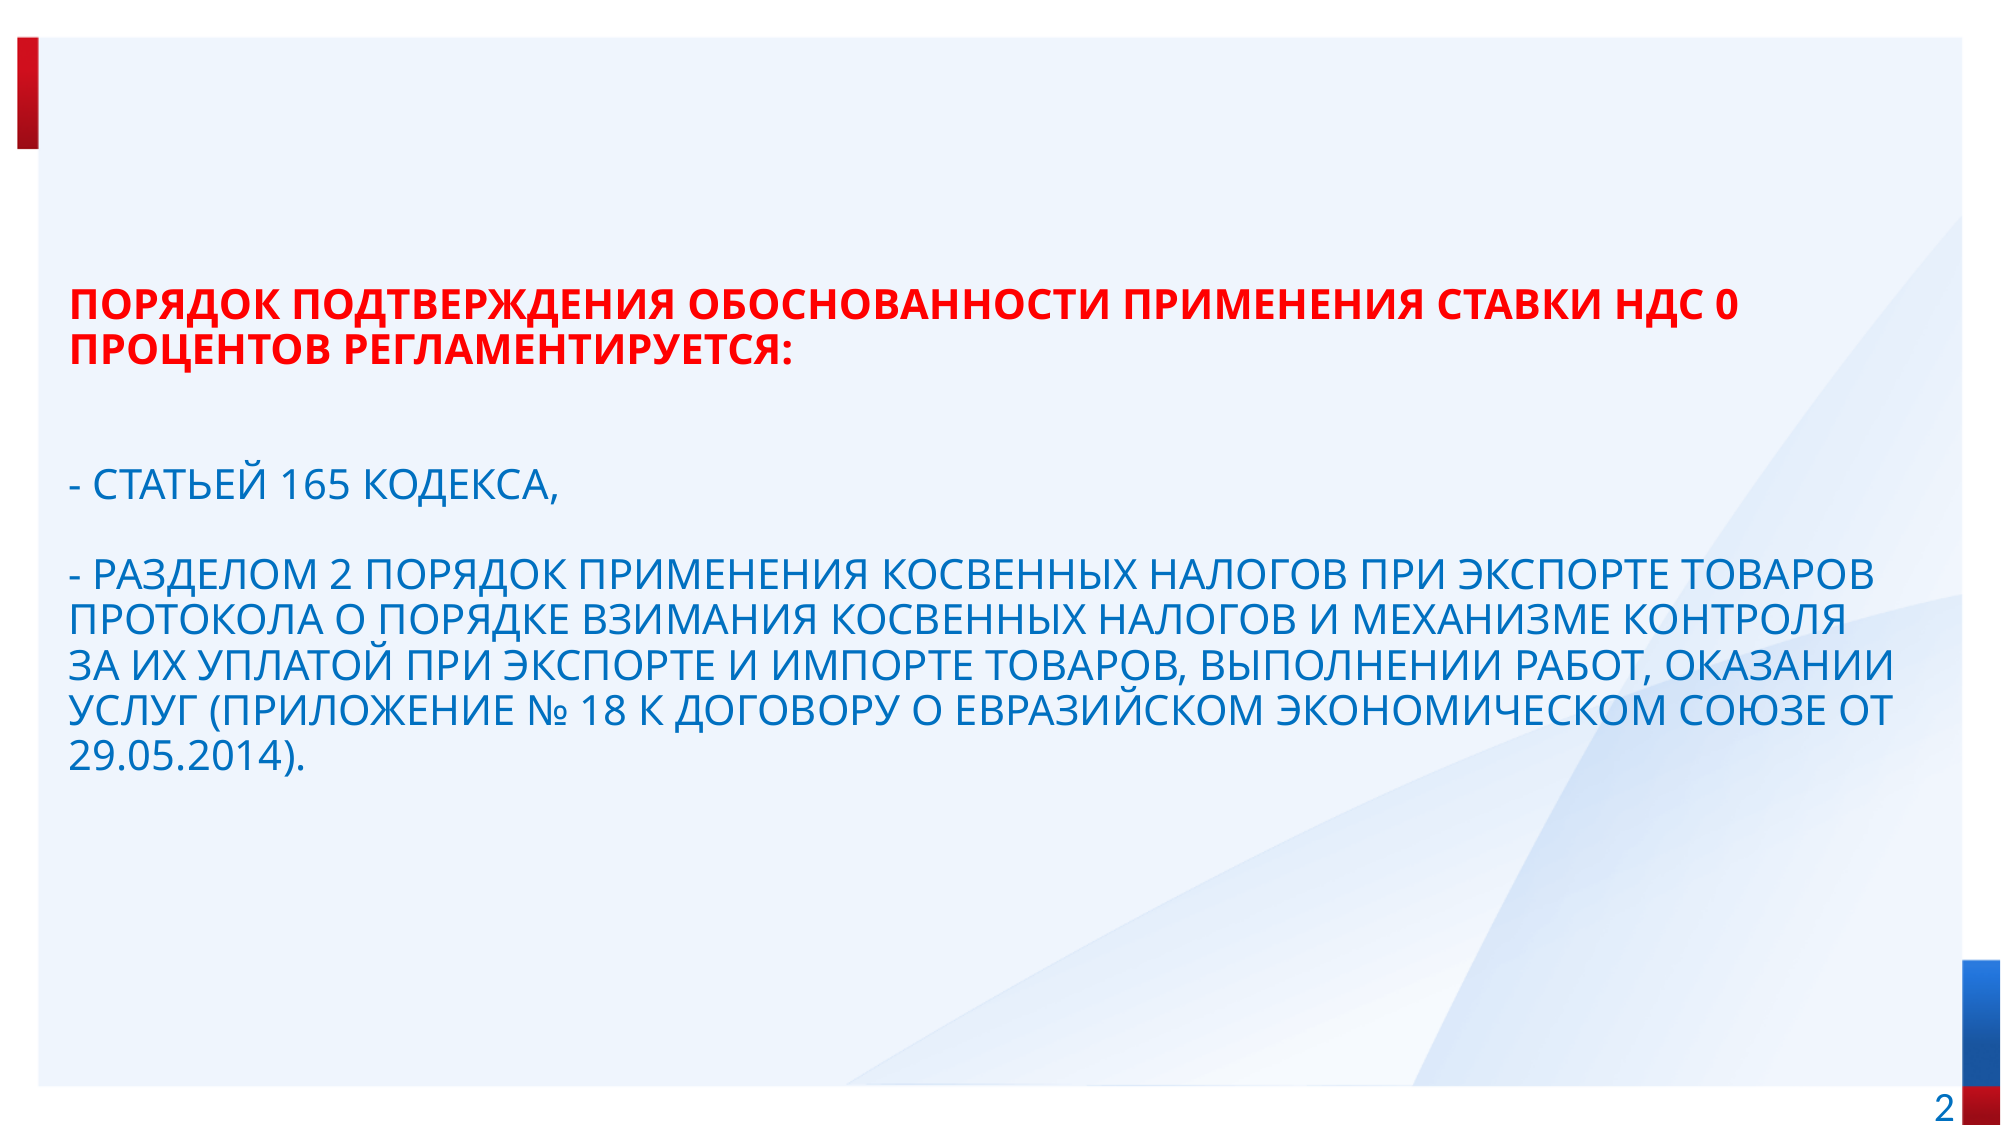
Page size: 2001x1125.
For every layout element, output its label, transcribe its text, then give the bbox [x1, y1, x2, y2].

slide_number 2 [1839, 1065, 1971, 1125]
title порядок подтверждения обоснованности применения ставки НДС 0 процентов регламентируется: - статьей 165 Кодекса, - Разделом 2 Порядок применения косвенных налогов при экспорте товаров Протокола о порядке взимания косвенных налогов и механизме контроля за их уплатой при экспорте и импорте товаров, выполнении работ, оказании услуг (приложение № 18 к Договору о Евразийском экономическом союзе от 29.05.2014). [53, 156, 1922, 907]
picture [0, 0, 2001, 1125]
